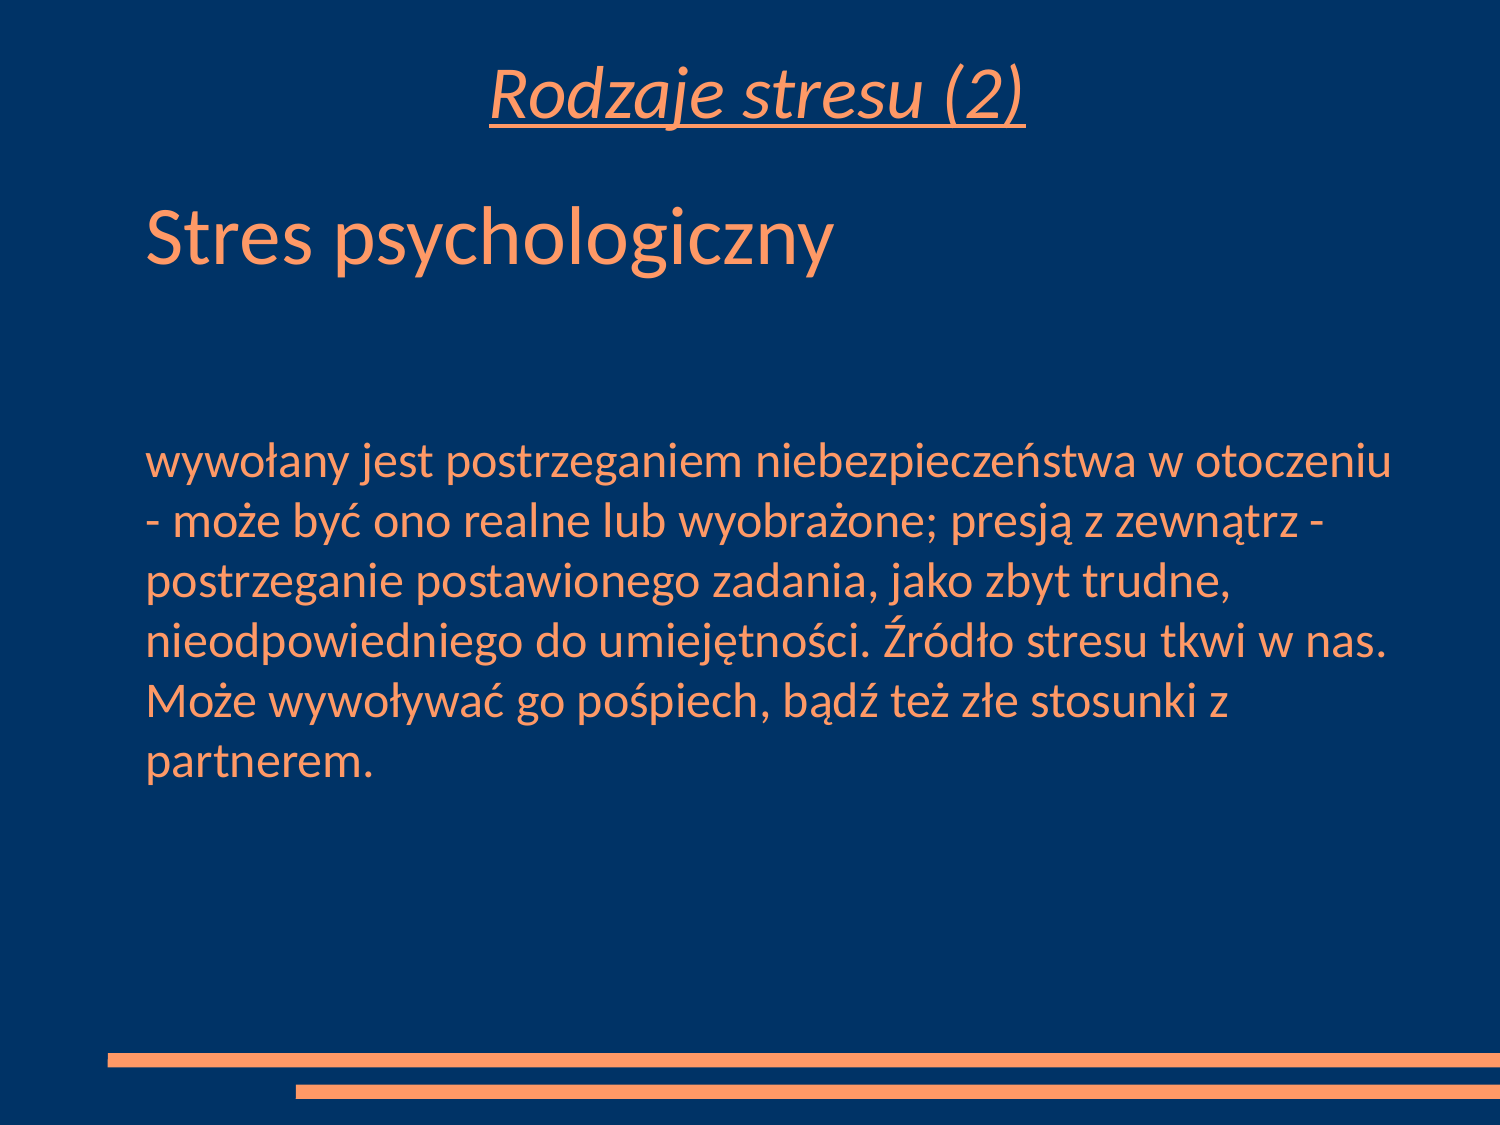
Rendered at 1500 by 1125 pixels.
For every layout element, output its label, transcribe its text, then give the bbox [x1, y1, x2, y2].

title Rodzaje stresu (2) [116, 0, 1398, 188]
text_box Stres psychologiczny wywołany jest postrzeganiem niebezpieczeństwa w otoczeniu - może być ono realne lub wyobrażone; presją z zewnątrz - postrzeganie postawionego zadania, jako zbyt trudne, nieodpowiedniego do umiejętności. Źródło stresu tkwi w nas. Może wywoływać go pośpiech, bądź też złe stosunki z partnerem. [74, 30, 1425, 1005]
